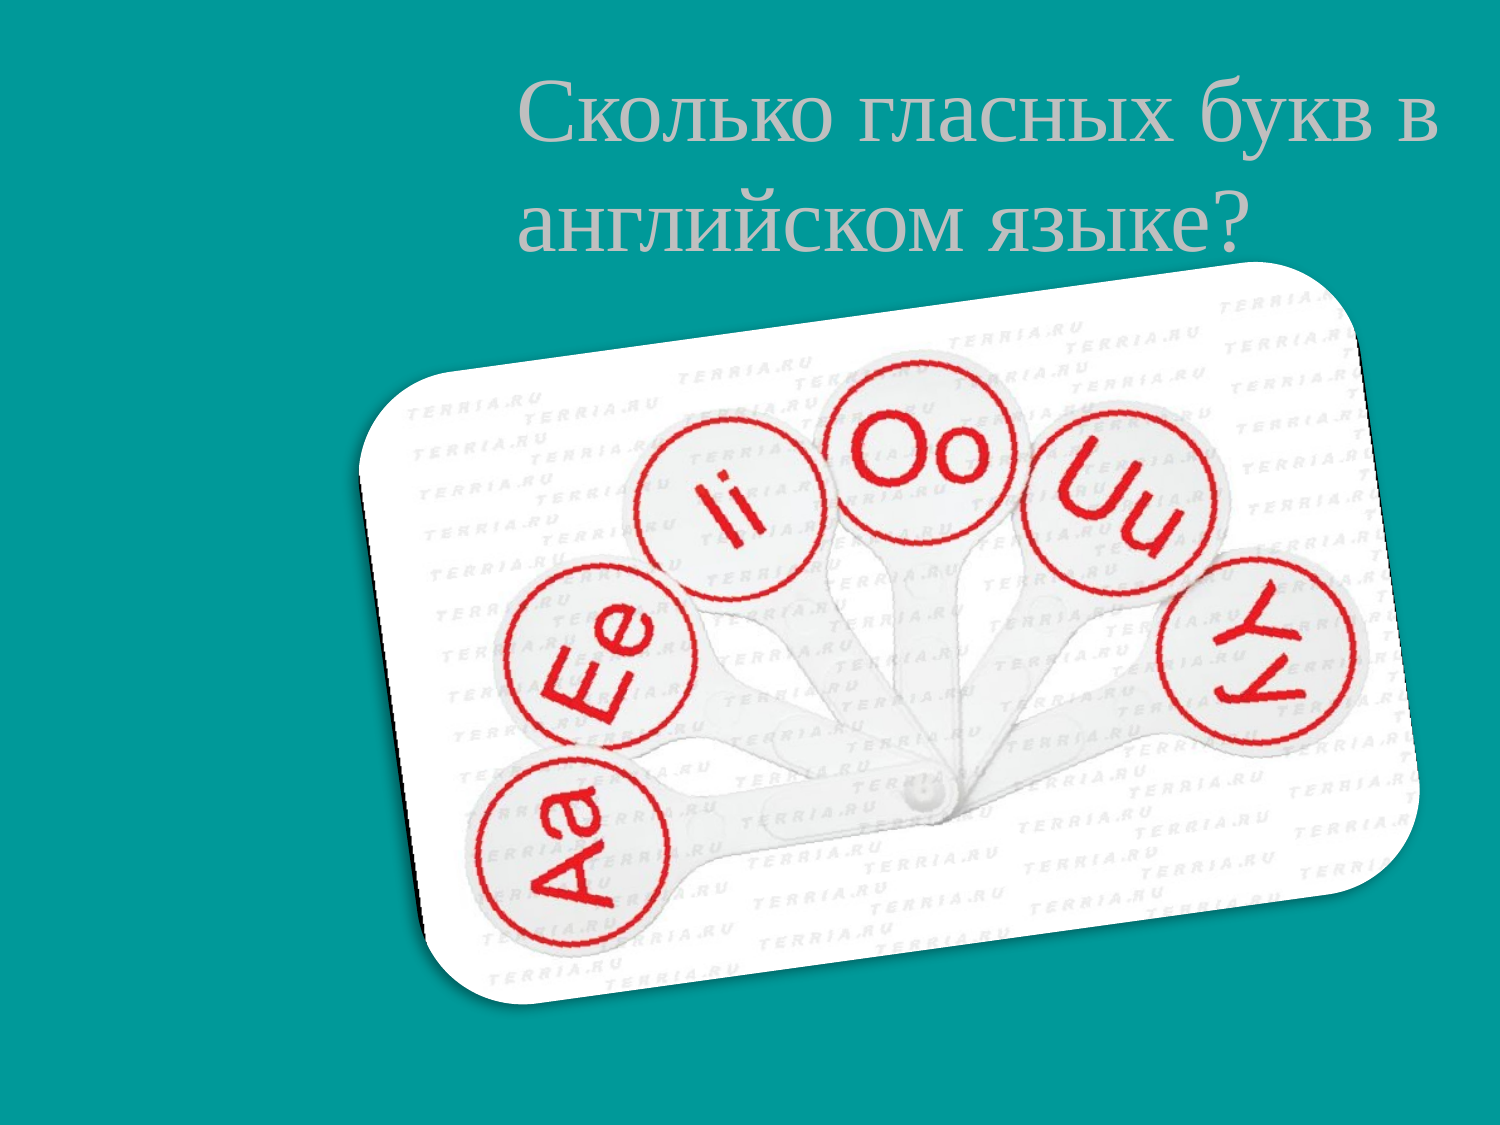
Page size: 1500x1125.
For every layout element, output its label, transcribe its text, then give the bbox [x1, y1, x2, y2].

picture [365, 261, 1415, 1005]
text_box Сколько гласных букв в английском языке? [501, 42, 1495, 278]
